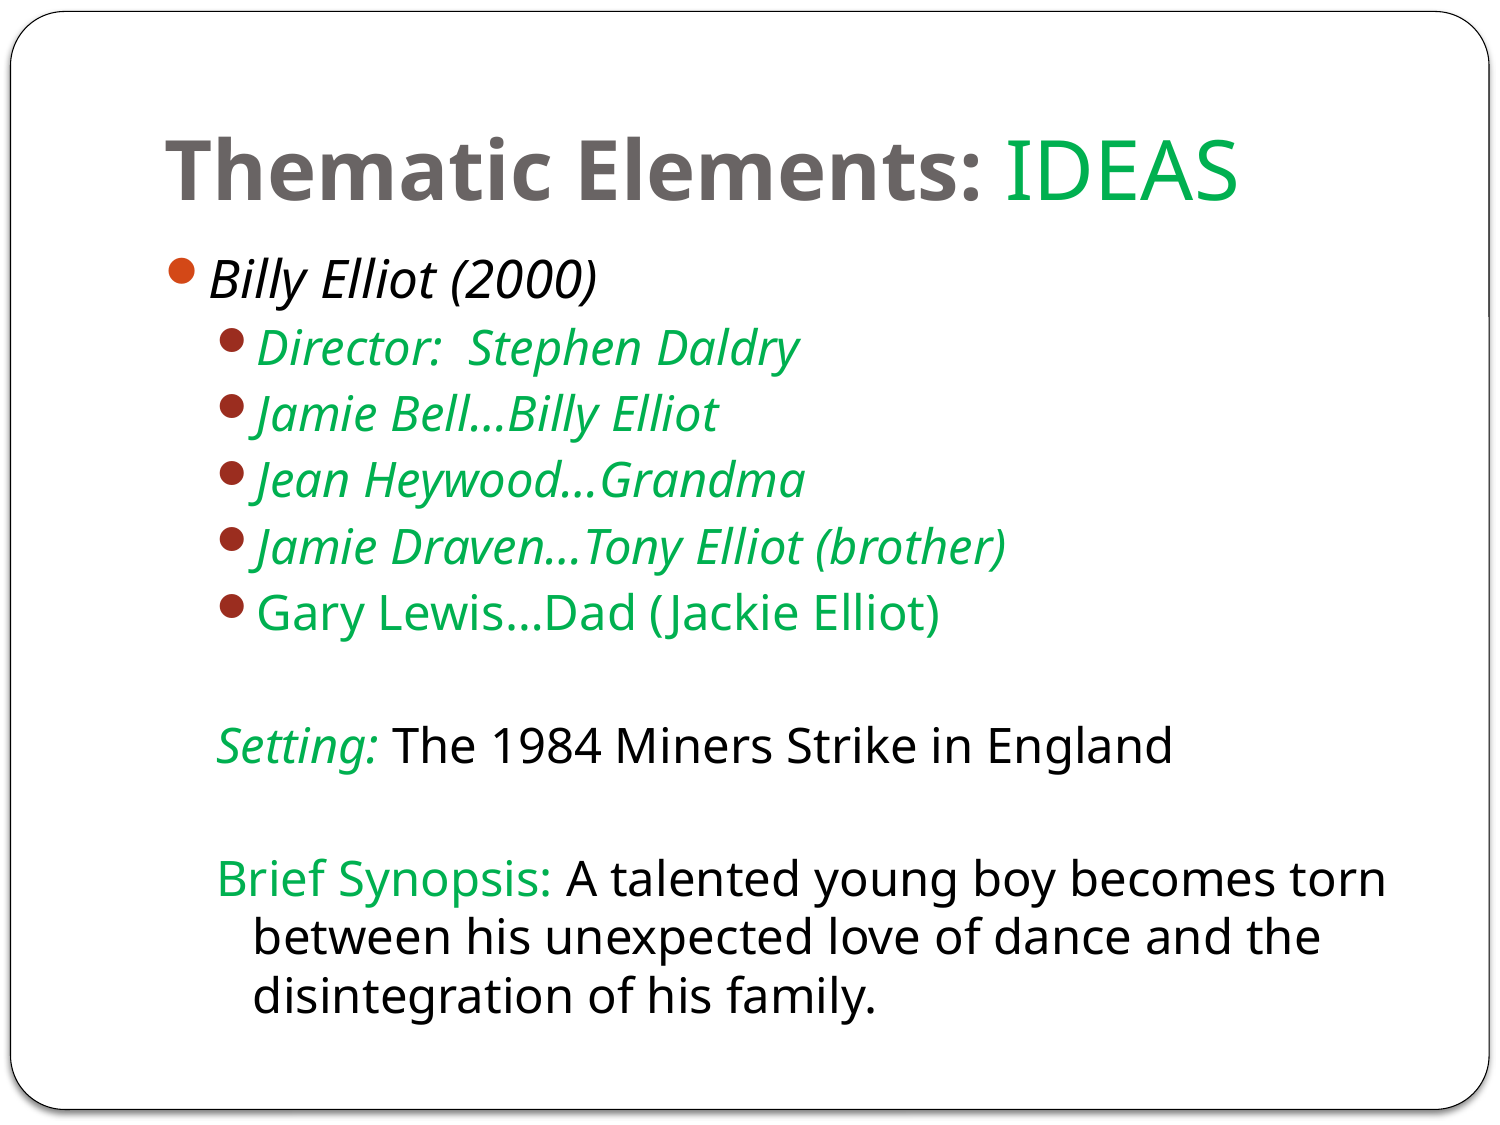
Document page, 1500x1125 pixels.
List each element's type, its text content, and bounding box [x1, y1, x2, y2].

list Billy Elliot (2000) Director: Stephen Daldry Jamie Bell…Billy Elliot Jean Heywood…Grandma Jamie Draven…Tony Elliot (brother) Gary Lewis…Dad (Jackie Elliot) Setting: The 1984 Miners Strike in England Brief Synopsis: A talented young boy becomes torn between his unexpected love of dance and the disintegration of his family. [150, 237, 1425, 1038]
title Thematic Elements: IDEAS [150, 45, 1425, 233]
